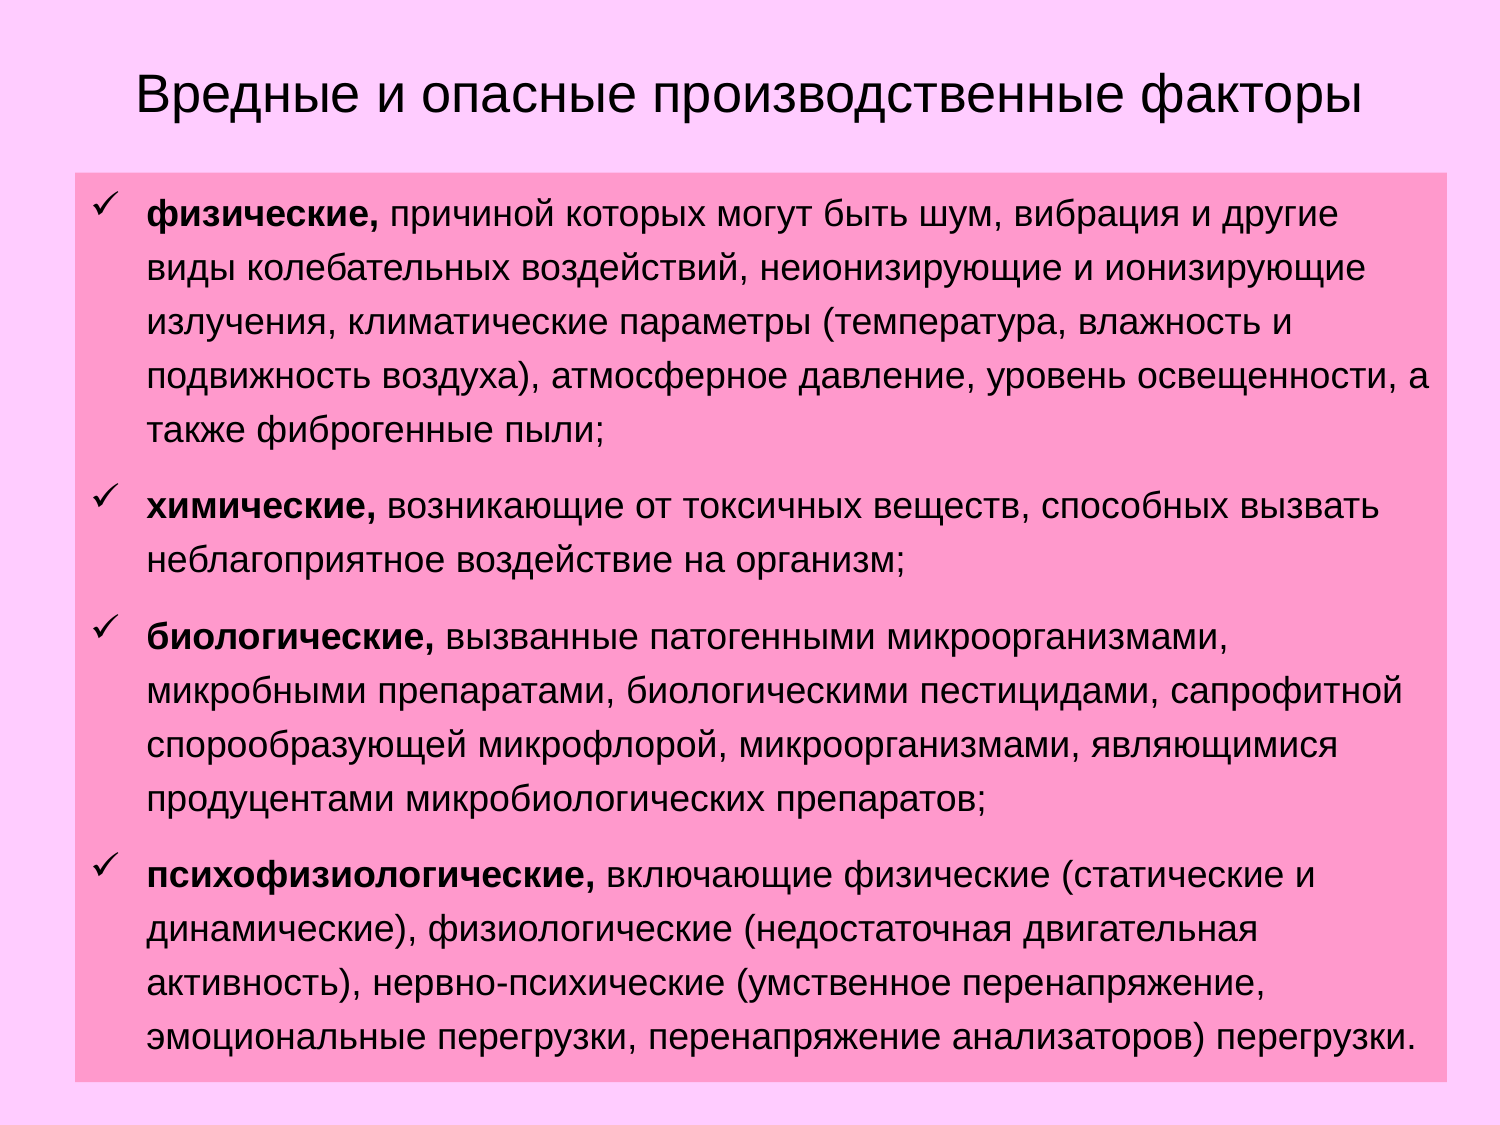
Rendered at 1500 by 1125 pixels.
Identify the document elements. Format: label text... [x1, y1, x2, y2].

list физические, причиной которых могут быть шум, вибрация и другие виды колебательных воздействий, неионизирующие и ионизирующие излучения, климатические параметры (температура, влажность и подвижность воздуха), атмосферное давление, уровень освещенности, а также фиброгенные пыли; химические, возникающие от токсичных веществ, способных вызвать неблагоприятное воздействие на организм; биологические, вызванные патогенными микроорганизмами, микробными препаратами, биологическими пестицидами, сапрофитной спорообразующей микрофлорой, микроорганизмами, являющимися продуцентами микробиологических препаратов; психофизиологические, включающие физические (статические и динамические), физиологические (недостаточная двигательная активность), нервно-психические (умственное перенапряжение, эмоциональные перегрузки, перенапряжение анализаторов) перегрузки. [75, 172, 1447, 1083]
title Вредные и опасные производственные факторы [75, 45, 1425, 138]
